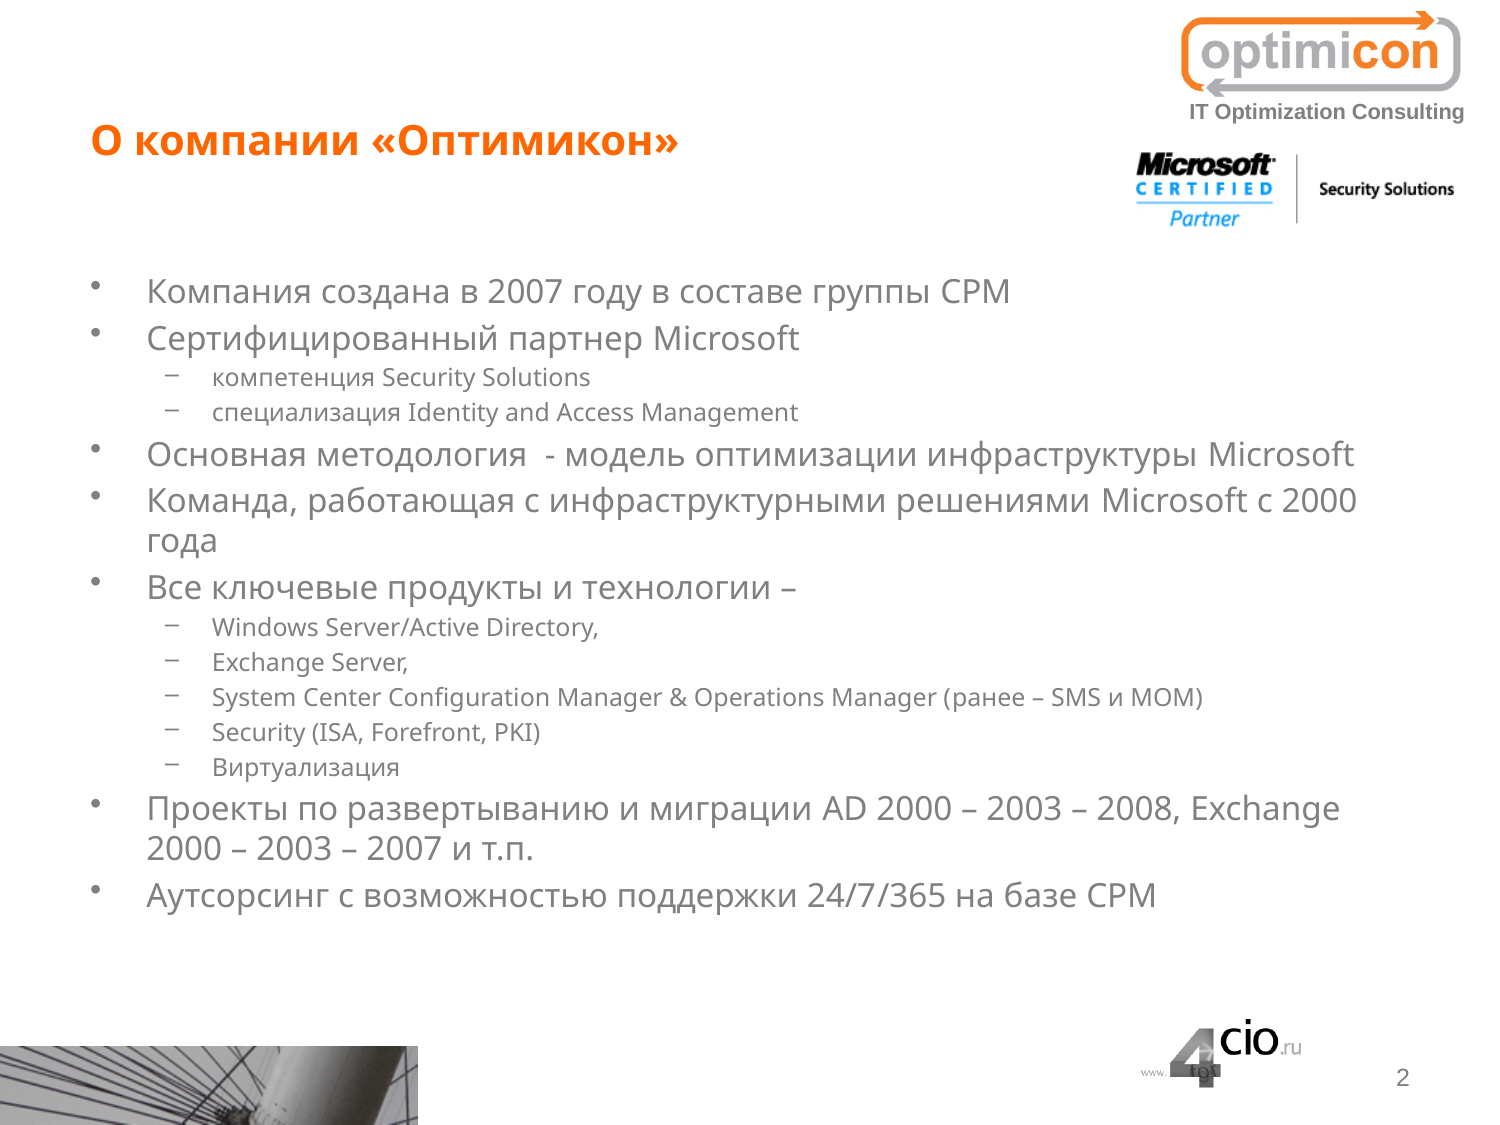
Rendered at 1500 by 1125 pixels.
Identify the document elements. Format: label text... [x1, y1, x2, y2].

list Компания создана в 2007 году в составе группы CPM Сертифицированный партнер Microsoft компетенция Security Solutions специализация Identity and Access Management Основная методология - модель оптимизации инфраструктуры Microsoft Команда, работающая с инфраструктурными решениями Microsoft с 2000 года Все ключевые продукты и технологии – Windows Server/Active Directory, Exchange Server, System Center Configuration Manager & Operations Manager (ранее – SMS и MOM) Security (ISA, Forefront, PKI) Виртуализация Проекты по развертыванию и миграции AD 2000 – 2003 – 2008, Exchange 2000 – 2003 – 2007 и т.п. Аутсорсинг с возможностью поддержки 24/7/365 на базе CPM [74, 262, 1426, 1006]
picture [1136, 152, 1454, 227]
title О компании «Оптимикон» [74, 44, 1426, 233]
slide_number 2 [1074, 1024, 1426, 1103]
picture [1173, 11, 1468, 63]
picture [0, 1046, 418, 1125]
footer IT Optimization Consulting [1089, 63, 1500, 142]
